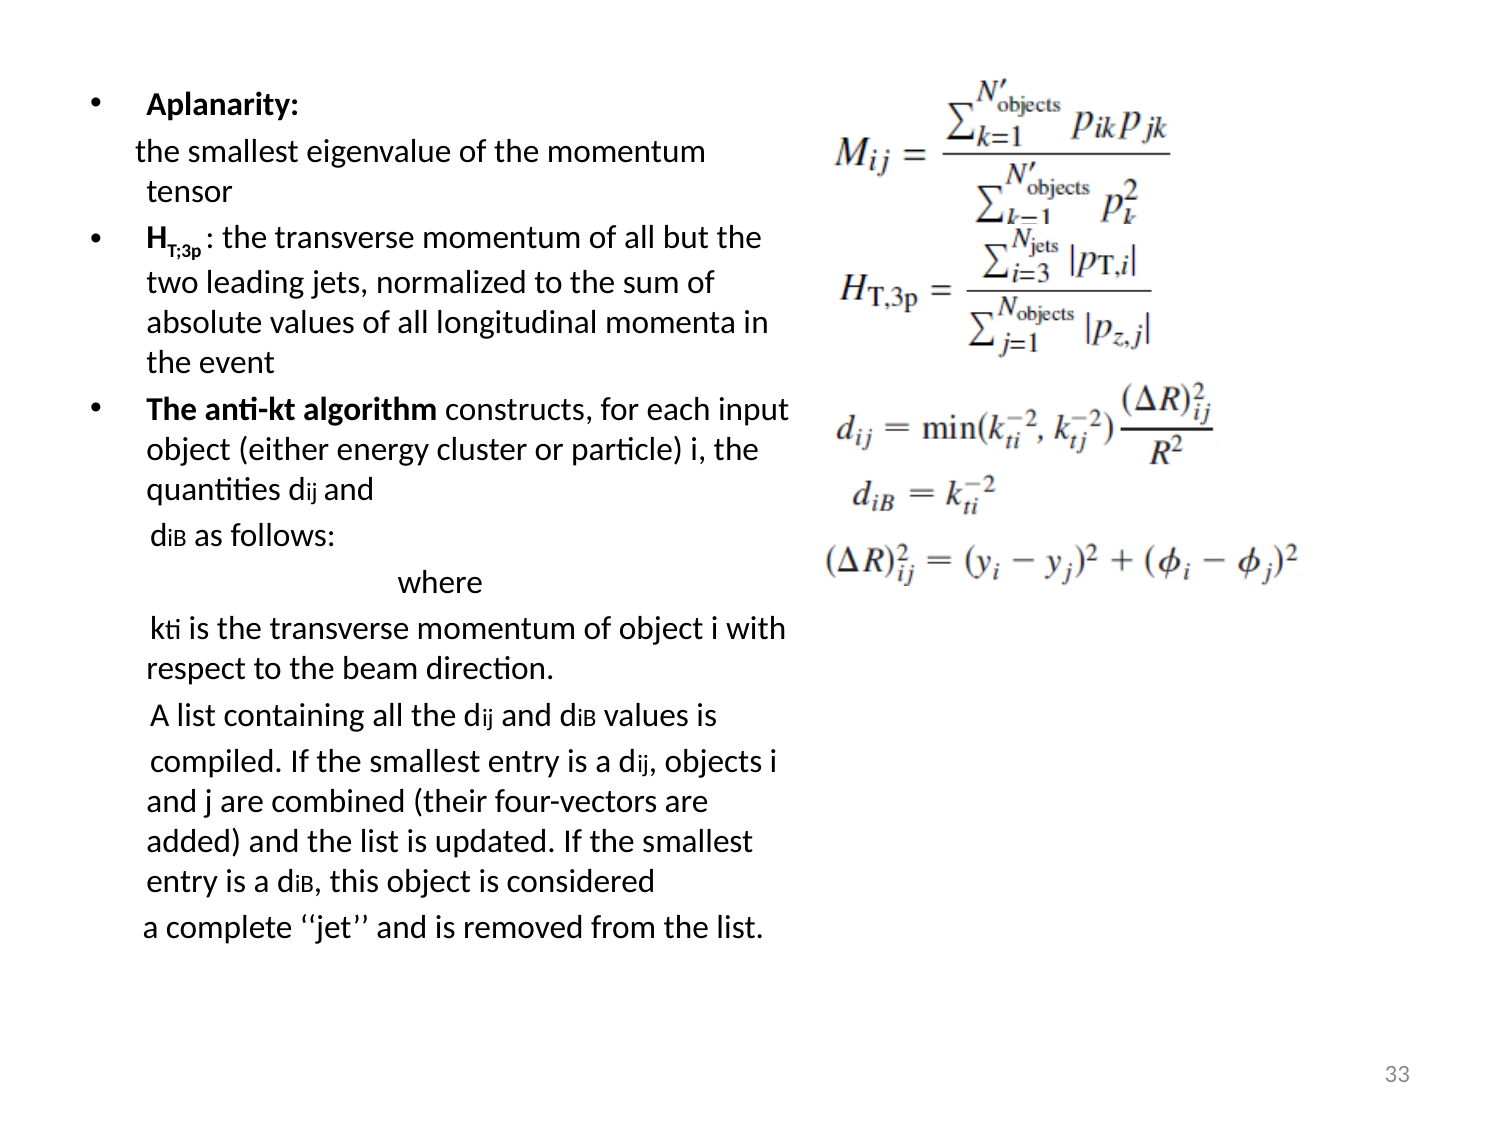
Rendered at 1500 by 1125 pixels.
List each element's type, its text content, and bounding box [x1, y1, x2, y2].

picture [824, 74, 1175, 360]
list Aplanarity: the smallest eigenvalue of the momentum tensor HT;3p : the transverse momentum of all but the two leading jets, normalized to the sum of absolute values of all longitudinal momenta in the event The anti-kt algorithm constructs, for each input object (either energy cluster or particle) i, the quantities dij and diB as follows: where kti is the transverse momentum of object i with respect to the beam direction. A list containing all the dij and diB values is compiled. If the smallest entry is a dij, objects i and j are combined (their four-vectors are added) and the list is updated. If the smallest entry is a diB, this object is considered a complete ‘‘jet’’ and is removed from the list. [75, 75, 813, 1005]
slide_number 33 [1074, 1042, 1425, 1103]
picture [824, 537, 1301, 587]
picture [824, 374, 1218, 520]
